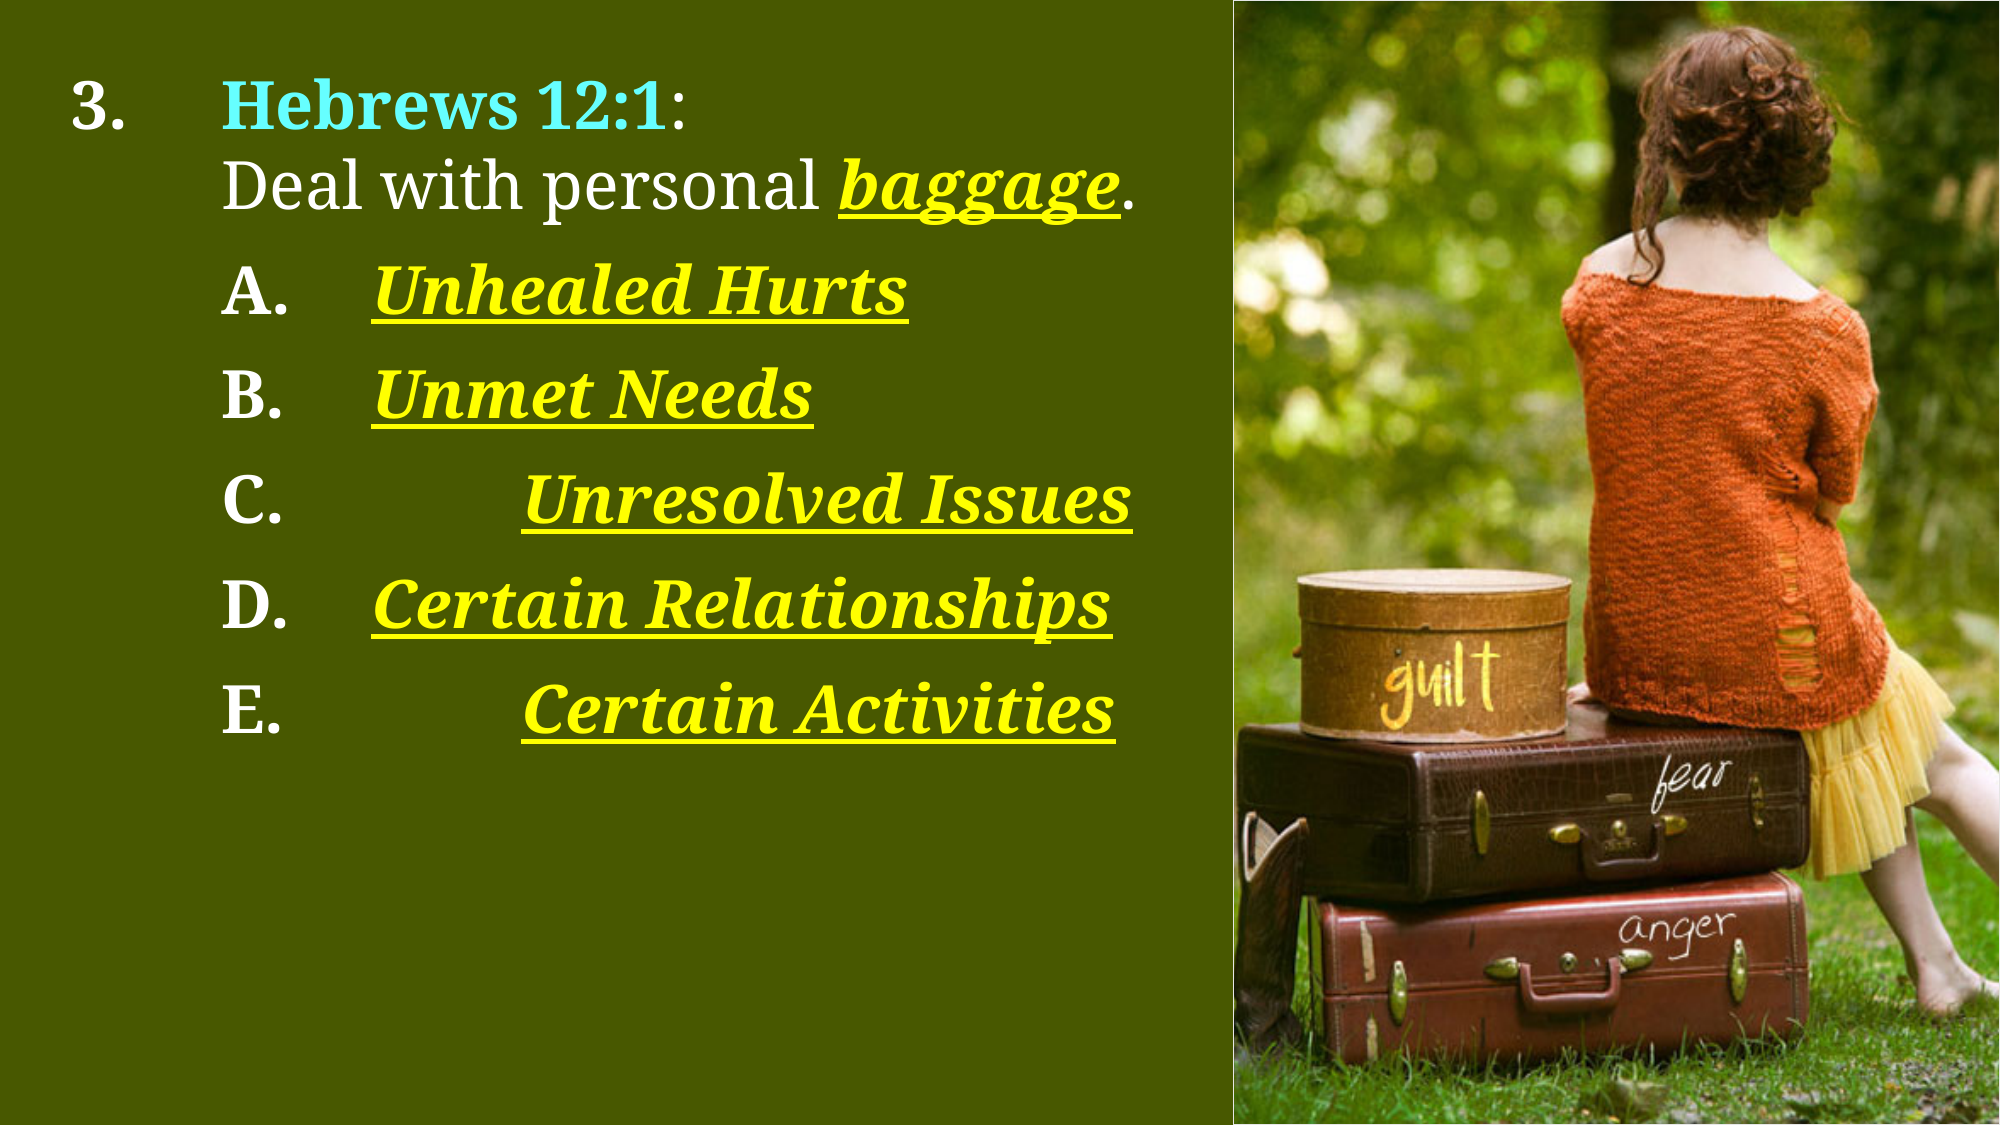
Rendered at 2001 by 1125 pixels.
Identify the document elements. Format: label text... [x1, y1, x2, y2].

text_box 3. Hebrews 12:1: Deal with personal baggage. A. Unhealed Hurts B. Unmet Needs C. Unresolved Issues D. Certain Relationships E. Certain Activities [56, 55, 1221, 755]
picture [1233, 0, 2000, 1125]
